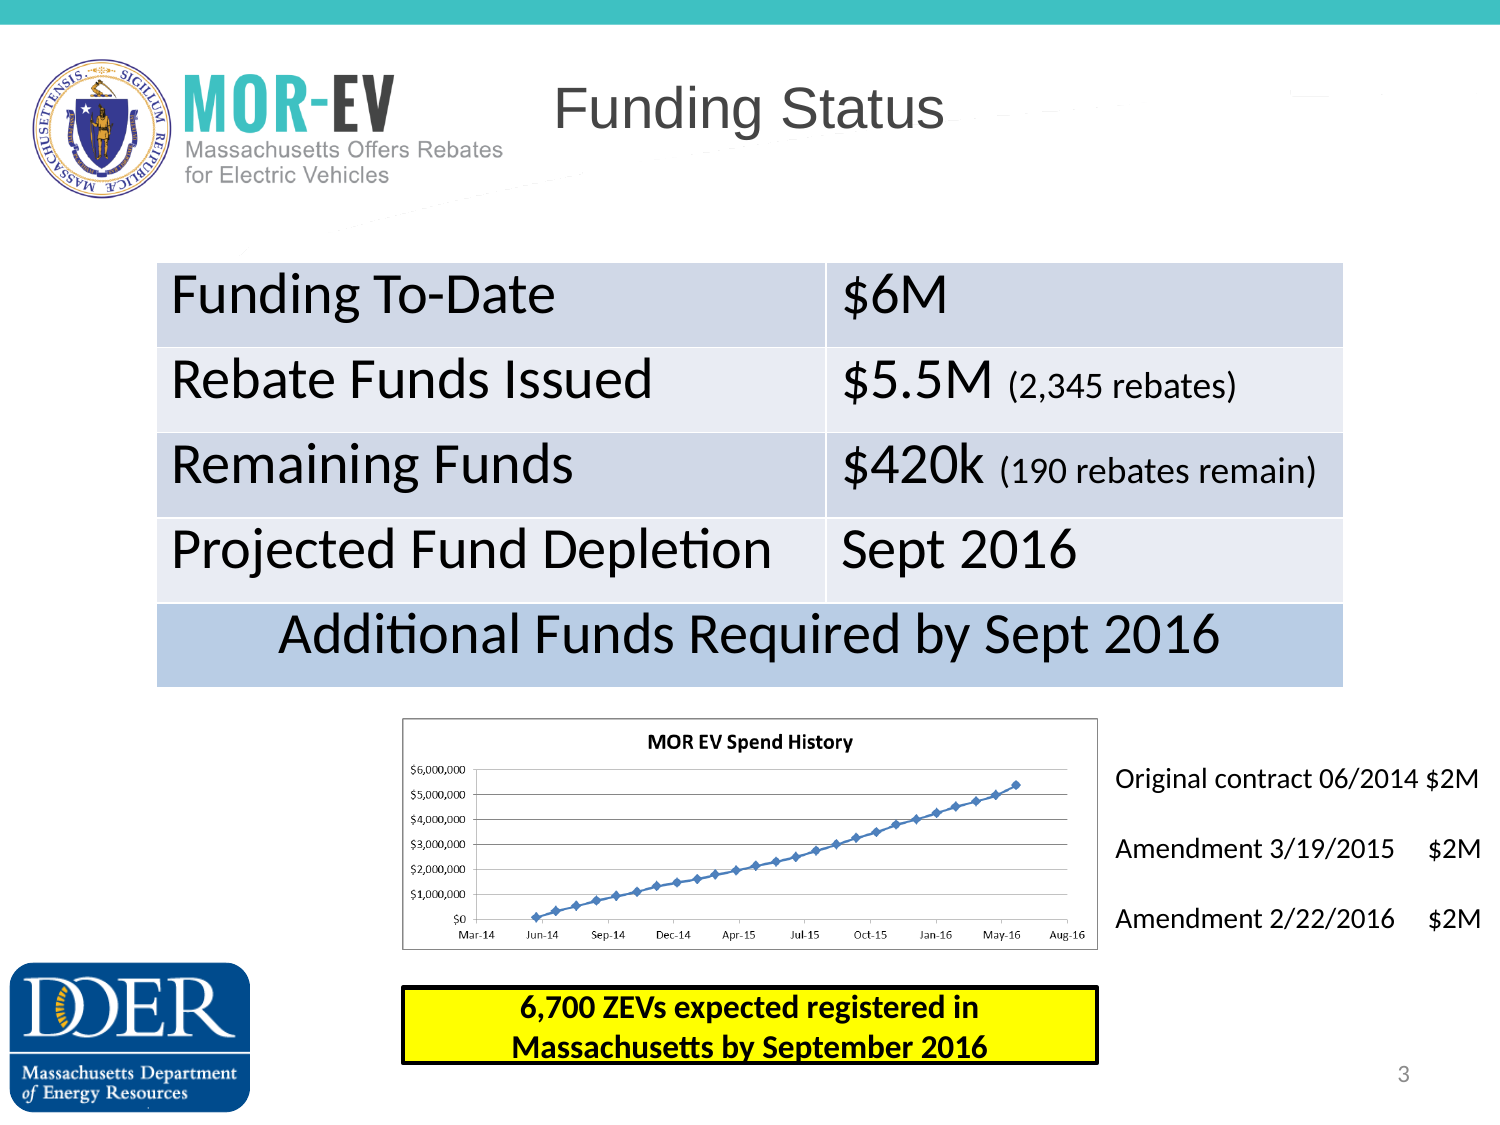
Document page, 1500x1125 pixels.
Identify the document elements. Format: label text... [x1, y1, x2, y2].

table_cell $420k (190 rebates remain) [827, 433, 1343, 517]
table_cell $5.5M (2,345 rebates) [827, 388, 1343, 432]
picture [0, 0, 1500, 380]
slide_number 3 [1379, 1042, 1425, 1103]
table_cell Rebate Funds Issued [157, 388, 825, 432]
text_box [9, 962, 1376, 1113]
picture [402, 718, 1098, 951]
table_cell Additional Funds Required by Sept 2016 [157, 604, 1343, 687]
table_cell Projected Fund Depletion [157, 519, 825, 602]
text_box Original contract 06/2014 $2M Amendment 3/19/2015 $2M Amendment 2/22/2016 $2M [1102, 752, 1498, 942]
table_cell Sept 2016 [827, 519, 1343, 602]
table_cell Remaining Funds [157, 433, 825, 517]
